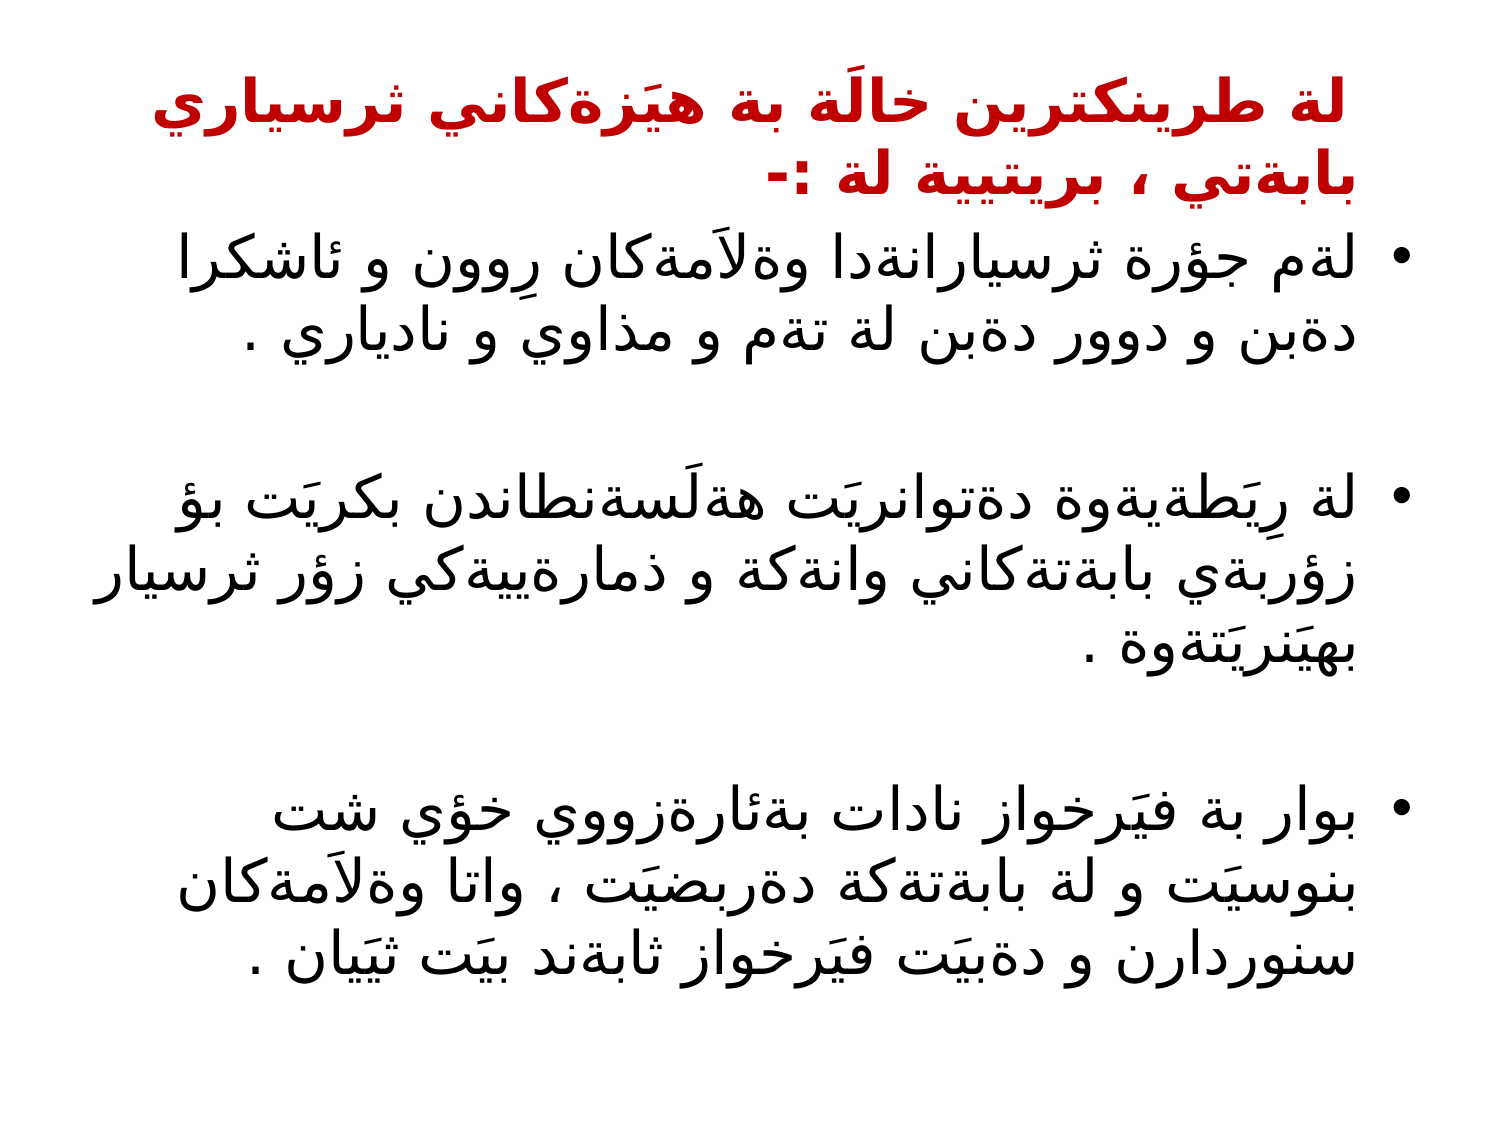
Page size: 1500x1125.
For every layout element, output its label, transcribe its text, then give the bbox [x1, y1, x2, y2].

list لة طرينكترين خالَة بة هيَزةكاني ثرسياري بابةتي ، بريتيية لة :- لةم جؤرة ثرسيارانةدا وةلاَمةكان رِوون و ئاشكرا دةبن و دوور دةبن لة تةم و مذاوي و نادياري . لة رِيَطةيةوة دةتوانريَت هةلَسةنطاندن بكريَت بؤ زؤربةي بابةتةكاني وانةكة و ذمارةييةكي زؤر ثرسيار بهيَنريَتةوة . بوار بة فيَرخواز نادات بةئارةزووي خؤي شت بنوسيَت و لة بابةتةكة دةربضيَت ، واتا وةلاَمةكان سنوردارن و دةبيَت فيَرخواز ثابةند بيَت ثيَيان . [75, 54, 1425, 1005]
